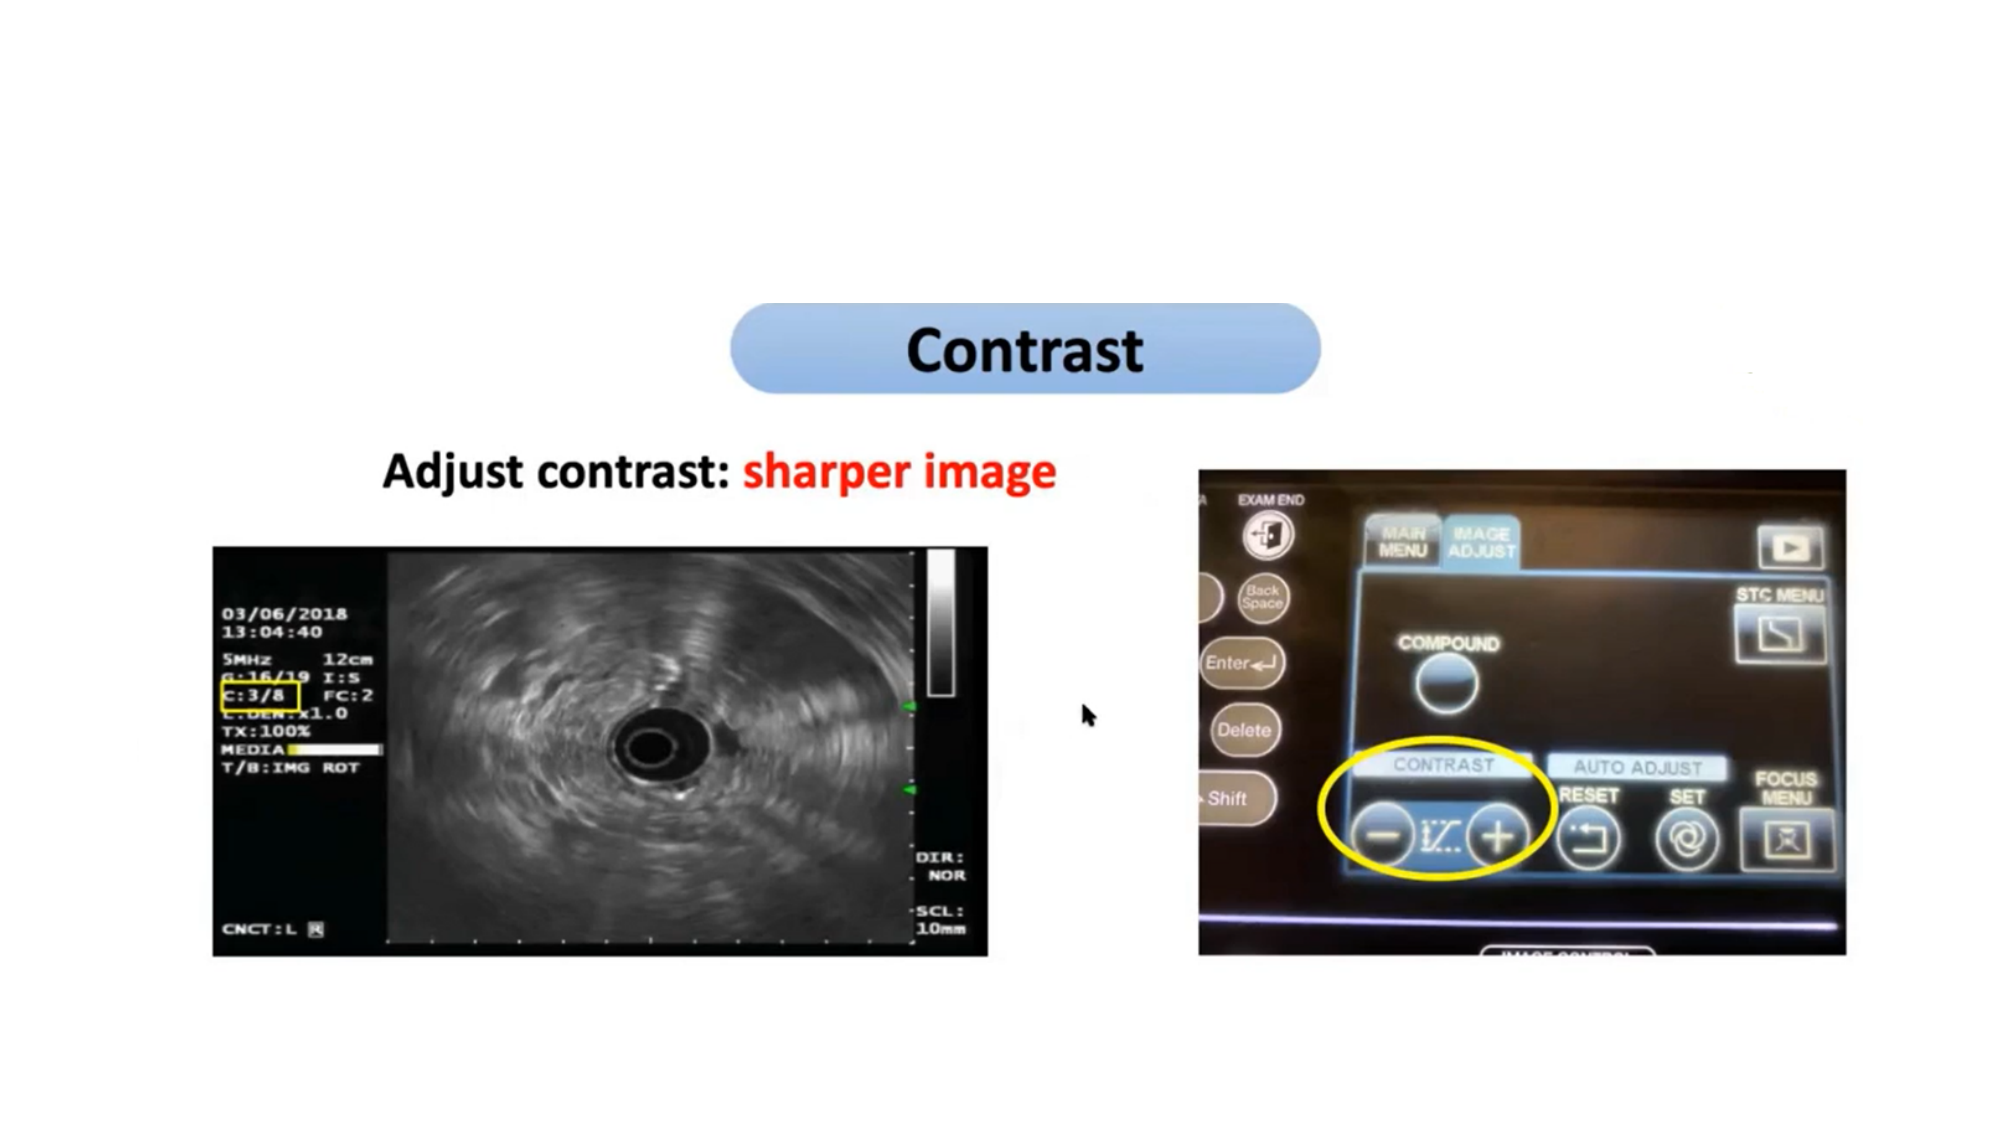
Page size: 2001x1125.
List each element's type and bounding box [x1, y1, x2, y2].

list [137, 303, 1863, 1010]
